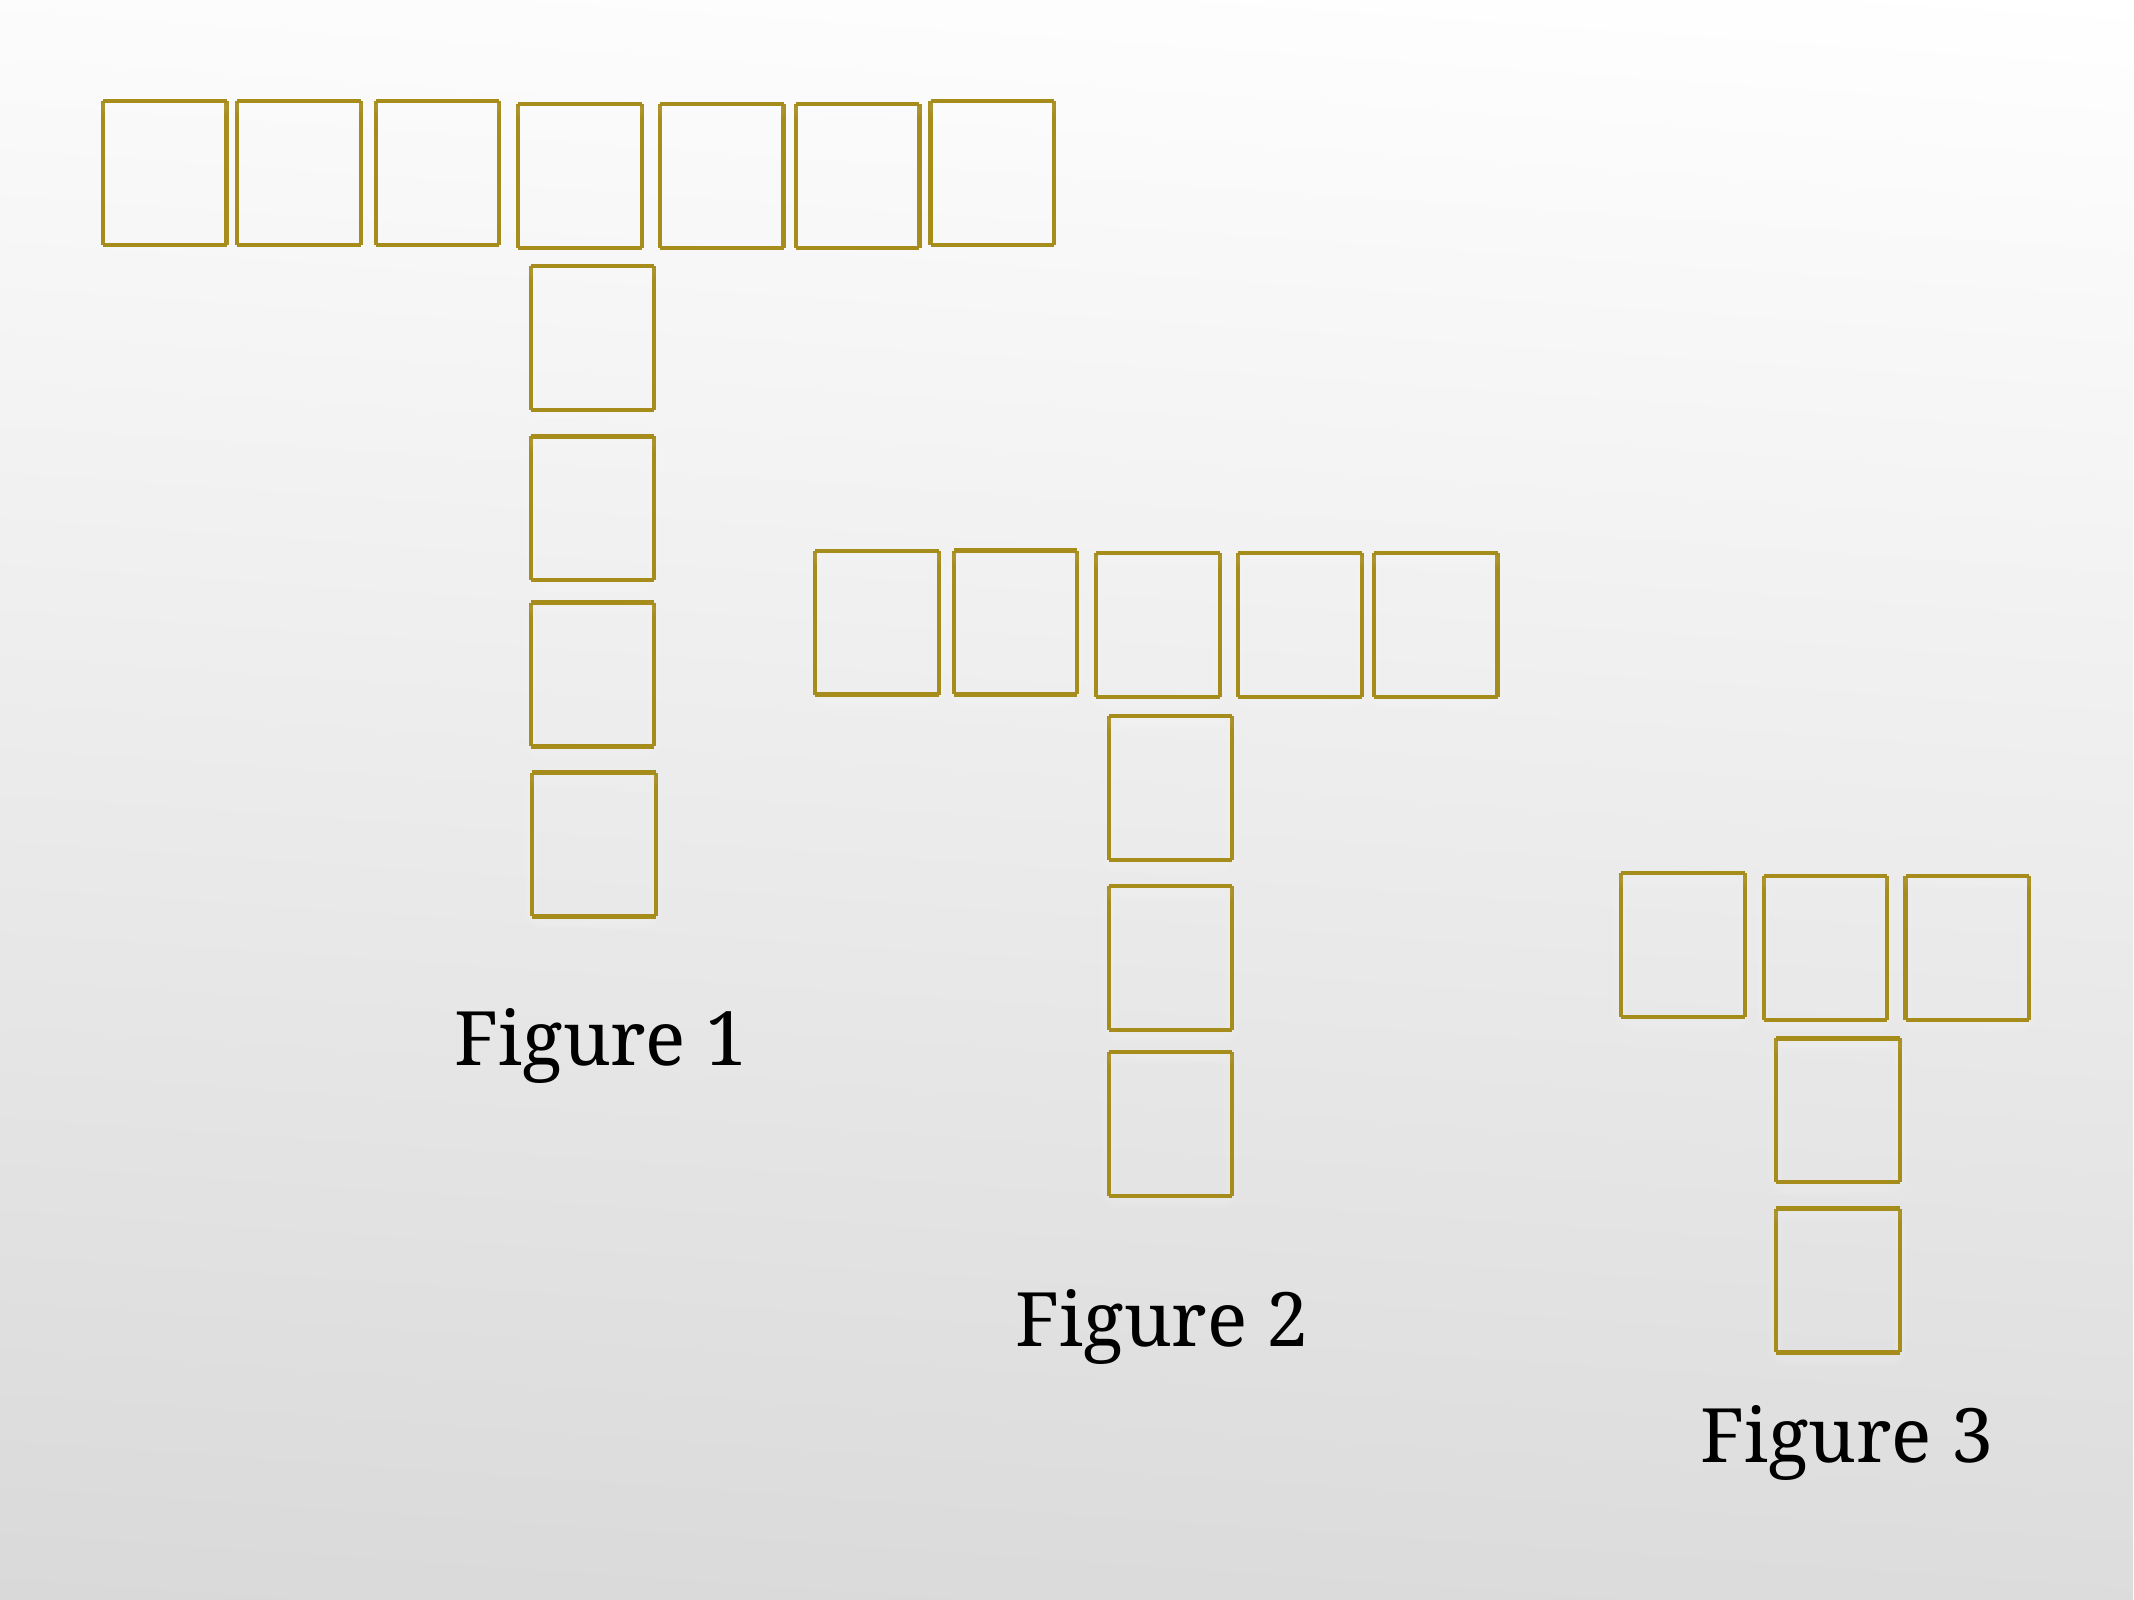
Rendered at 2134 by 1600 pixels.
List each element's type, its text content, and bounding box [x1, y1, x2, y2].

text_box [1620, 872, 2030, 1353]
text_box Figure 1 [439, 983, 763, 1088]
text_box Figure 2 [1001, 1263, 1324, 1369]
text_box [102, 100, 1055, 917]
text_box Figure 3 [1685, 1380, 2009, 1486]
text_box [815, 550, 1498, 1197]
